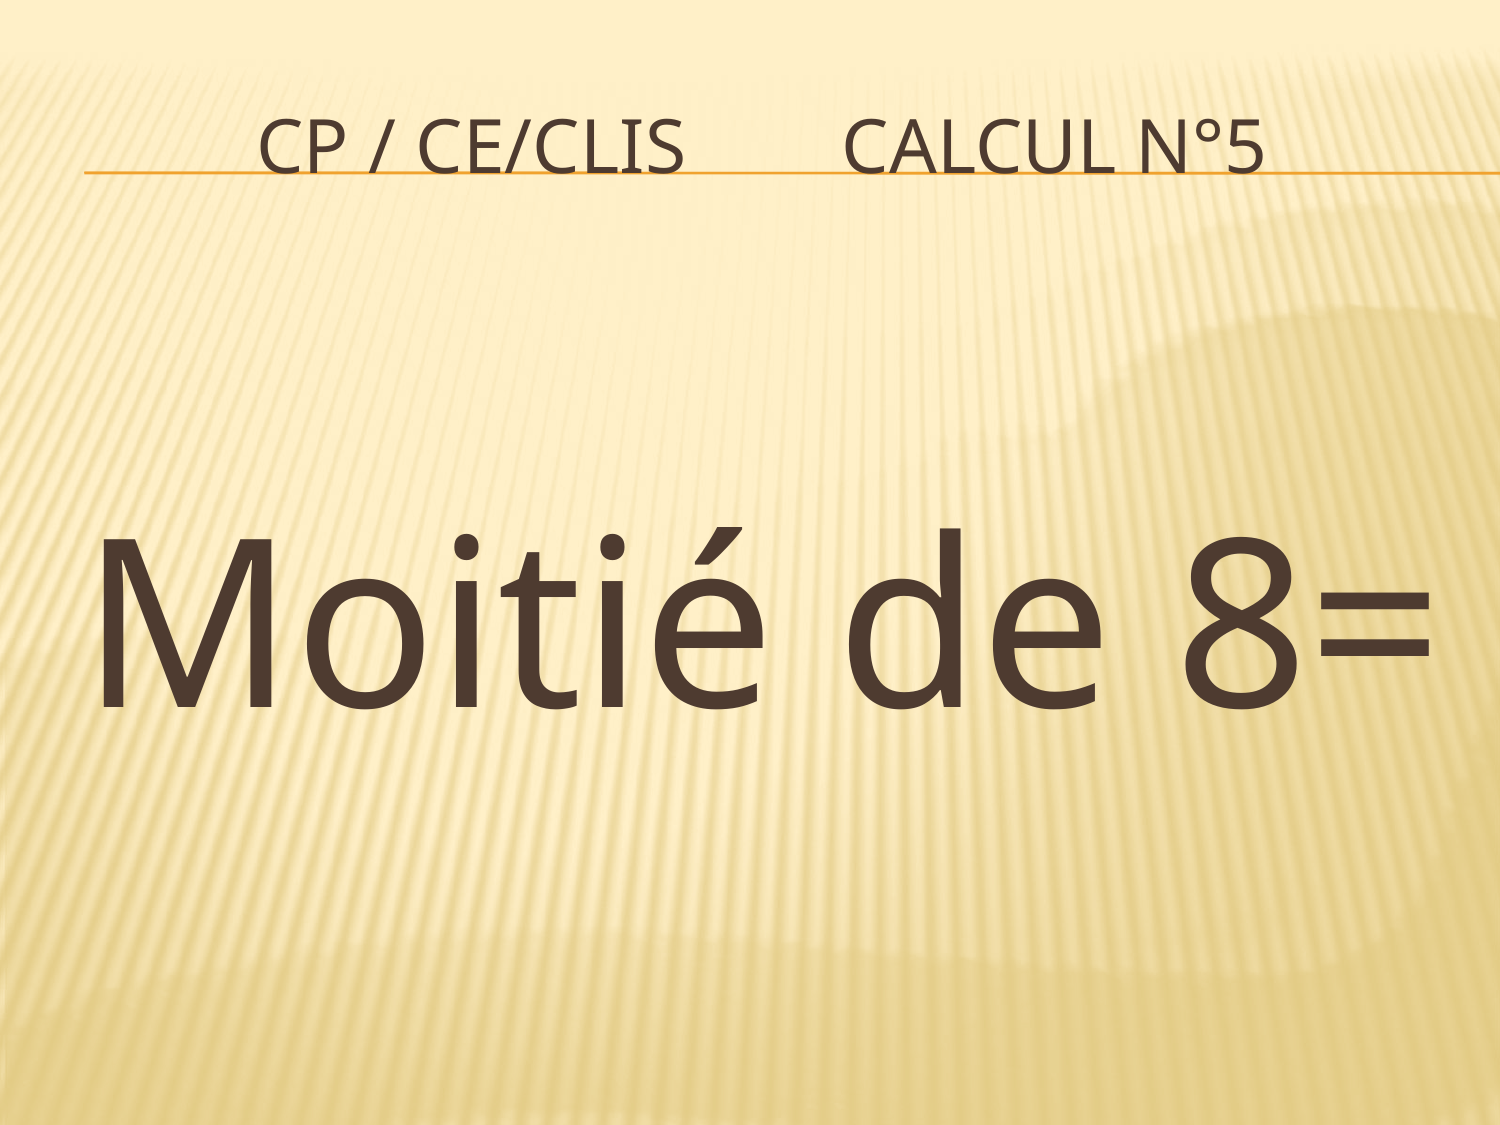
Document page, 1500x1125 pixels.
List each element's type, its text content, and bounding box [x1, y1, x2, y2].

list Moitié de 8= [50, 254, 1475, 998]
title CP / CE/CLIS Calcul n°5 [50, 75, 1475, 213]
